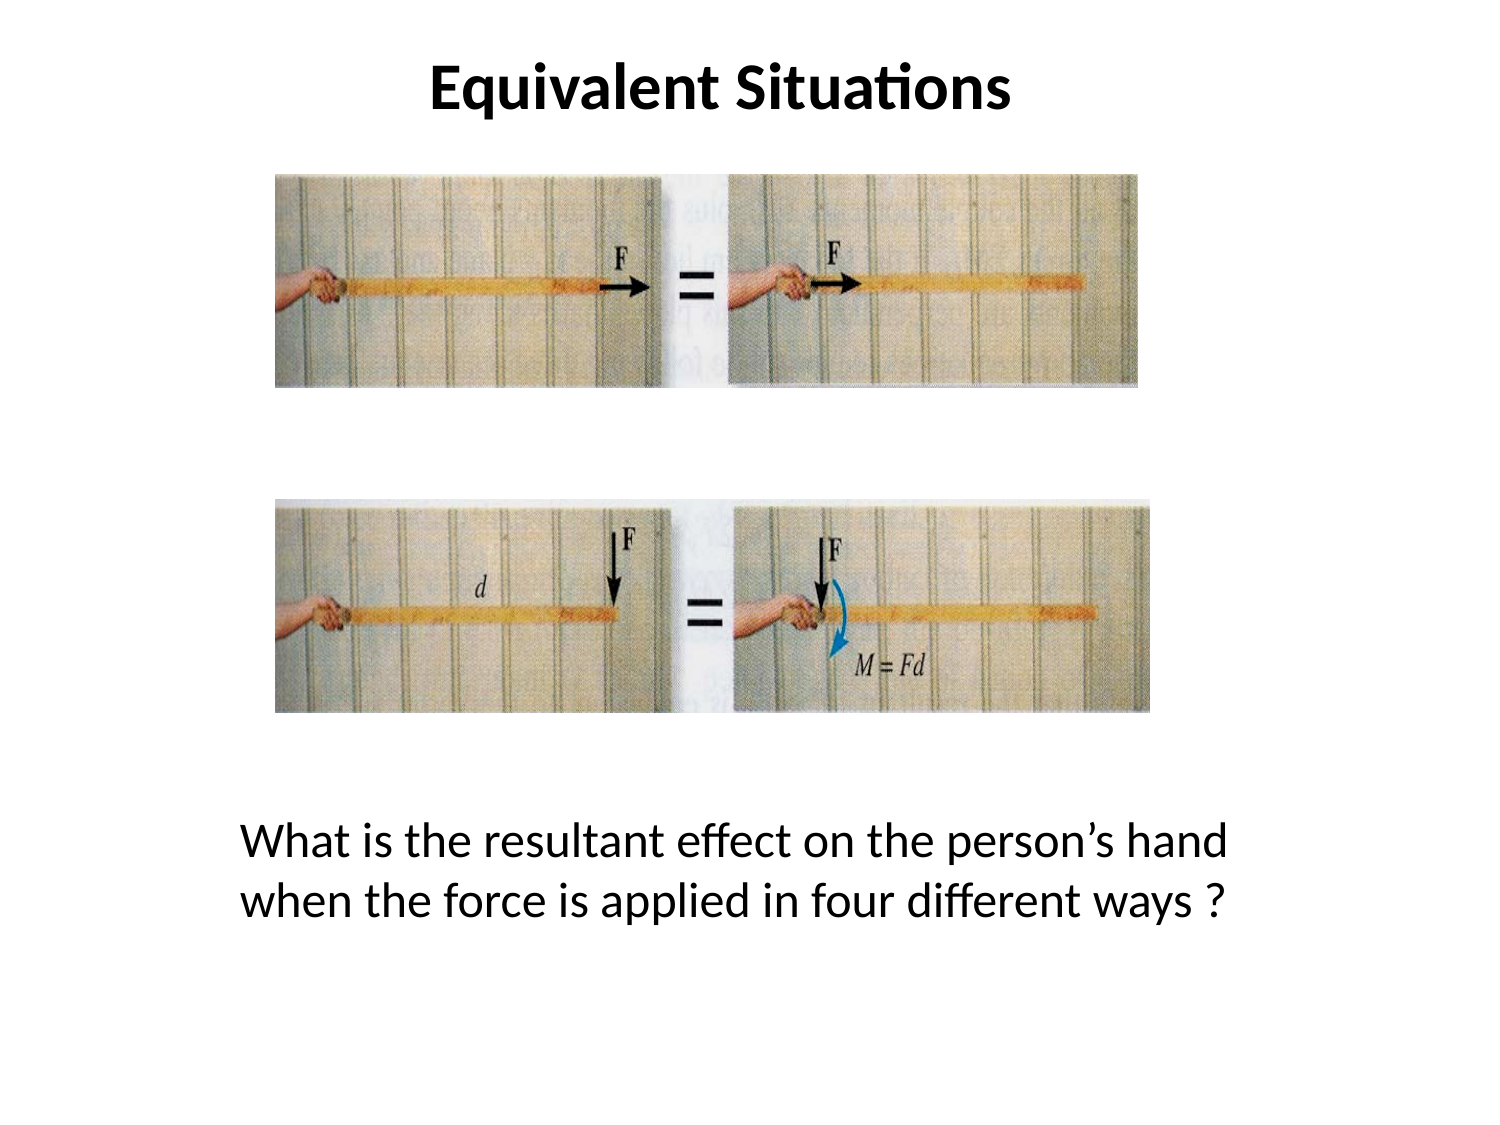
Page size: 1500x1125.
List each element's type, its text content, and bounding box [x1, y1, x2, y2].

text_box What is the resultant effect on the person’s hand when the force is applied in four different ways ? [225, 799, 1250, 935]
picture [274, 174, 1138, 388]
picture [274, 499, 1151, 713]
text_box Equivalent Situations [324, 35, 1100, 130]
